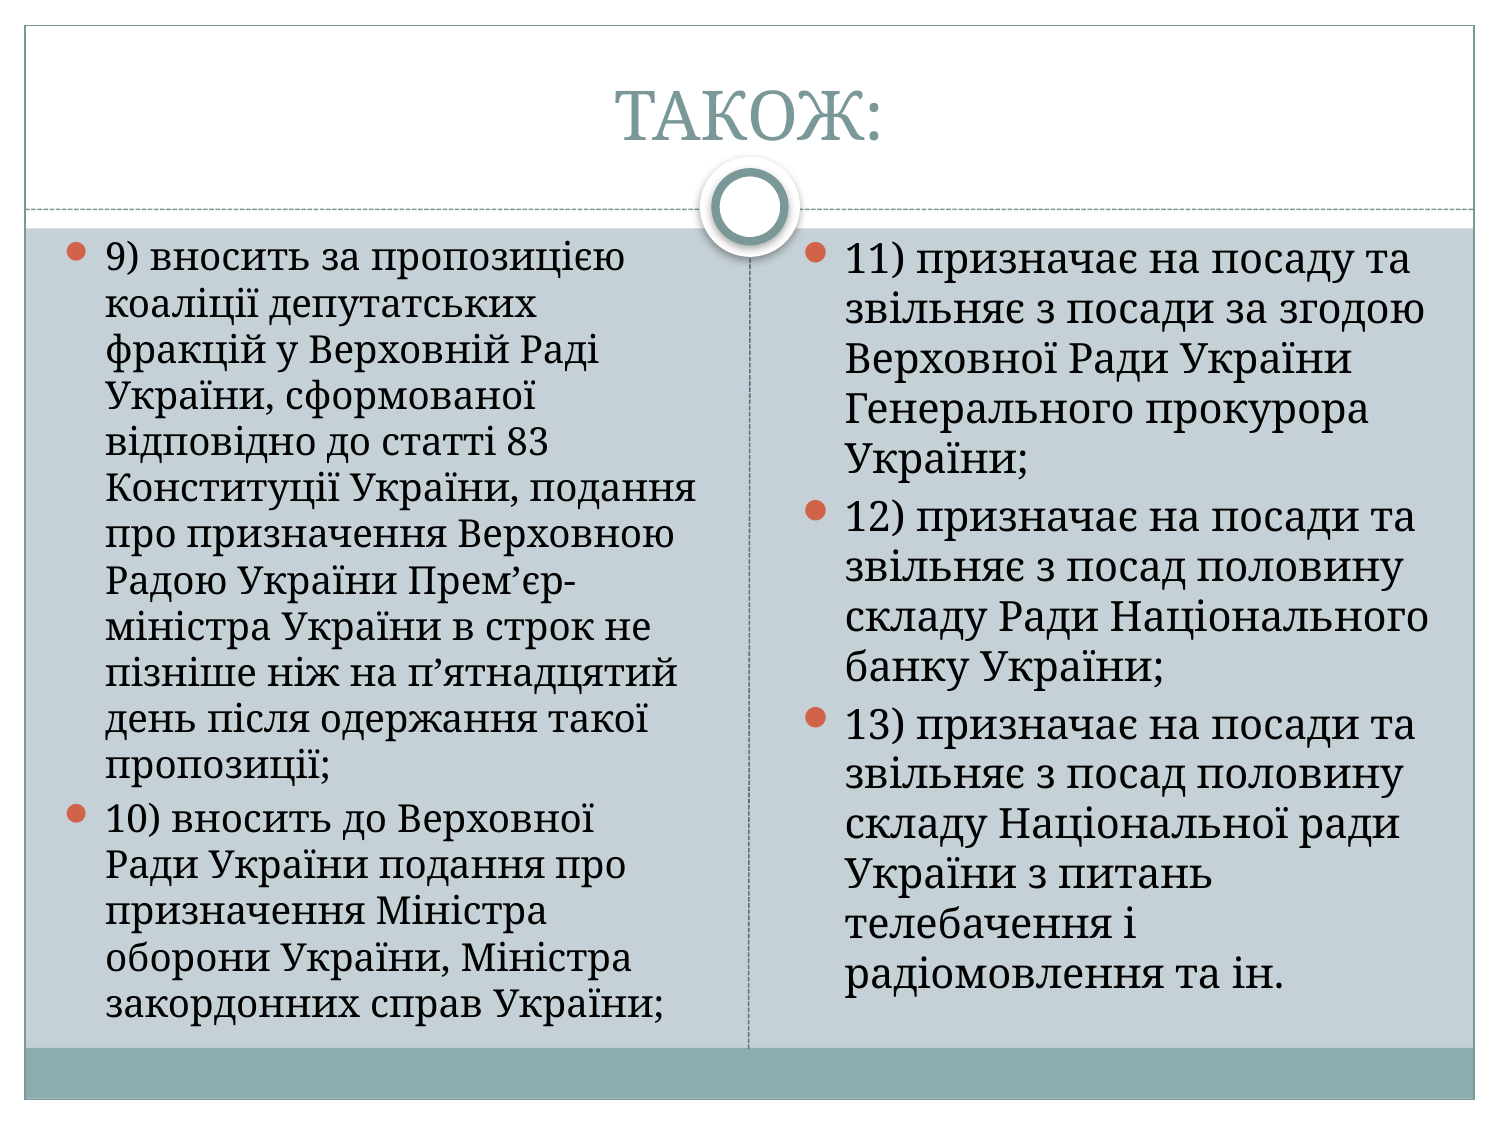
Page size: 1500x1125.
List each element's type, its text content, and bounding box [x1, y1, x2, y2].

list 11) призначає на посаду та звільняє з посади за згодою Верховної Ради України Генерального прокурора України; 12) призначає на посади та звільняє з посад половину складу Ради Національного банку України; 13) призначає на посади та звільняє з посад половину складу Національної ради України з питань телебачення і радіомовлення та ін. [787, 224, 1450, 1047]
list 9) вносить за пропозицією коаліції депутатських фракцій у Верховній Раді України, сформованої відповідно до статті 83 Конституції України, подання про призначення Верховною Радою України Прем’єр-міністра України в строк не пізніше ніж на п’ятнадцятий день після одержання такої пропозиції; 10) вносить до Верховної Ради України подання про призначення Міністра оборони України, Міністра закордонних справ України; [49, 224, 712, 1047]
title ТАКОЖ: [49, 37, 1450, 162]
